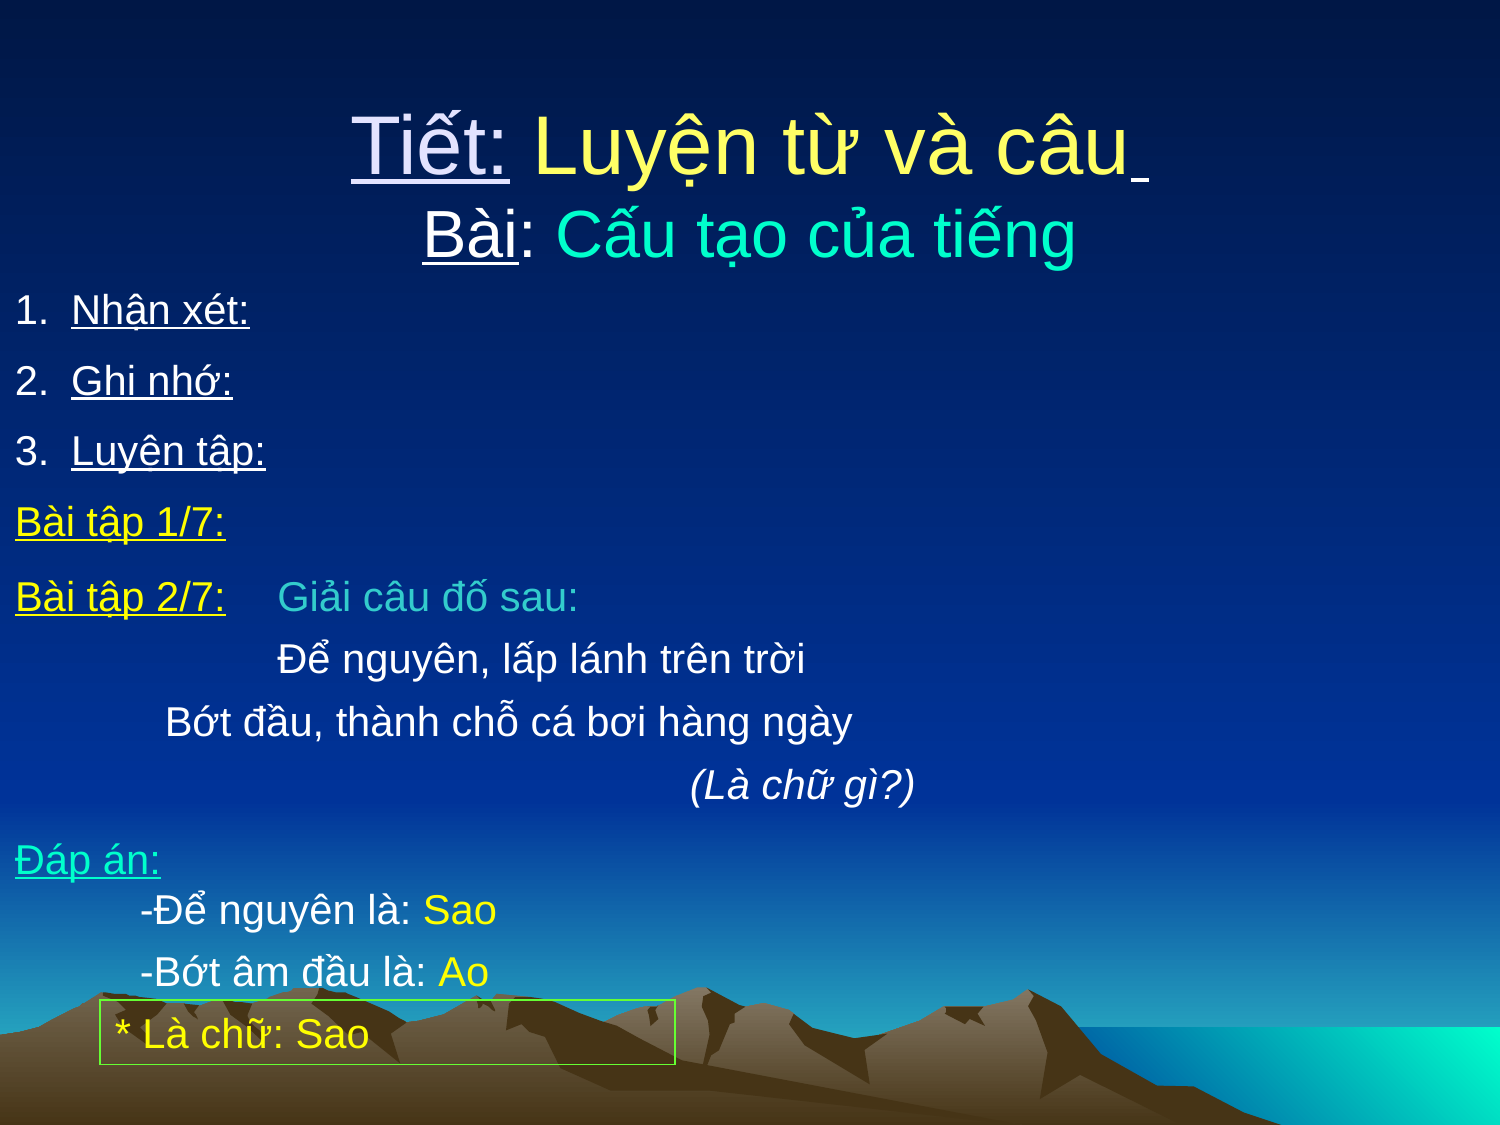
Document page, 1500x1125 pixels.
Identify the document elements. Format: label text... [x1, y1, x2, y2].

text_box (Là chữ gì?) [674, 750, 1213, 815]
text_box Để nguyên, lấp lánh trên trời [262, 624, 1175, 690]
text_box -Bớt âm đầu là: Ao [124, 937, 963, 1003]
text_box Đáp án: [0, 825, 788, 890]
text_box Bớt đầu, thành chỗ cá bơi hàng ngày [149, 687, 900, 753]
text_box Nhận xét: Ghi nhớ: Luyện tập: Bài tập 1/7: [0, 275, 838, 553]
text_box * Là chữ: Sao [99, 999, 675, 1065]
text_box Giải câu đố sau: [262, 562, 1113, 624]
list Bài tập 2/7: [0, 562, 1351, 876]
title Tiết: Luyện từ và câu Bài: Cấu tạo của tiếng [74, 37, 1426, 226]
text_box -Để nguyên là: Sao [124, 875, 1038, 940]
